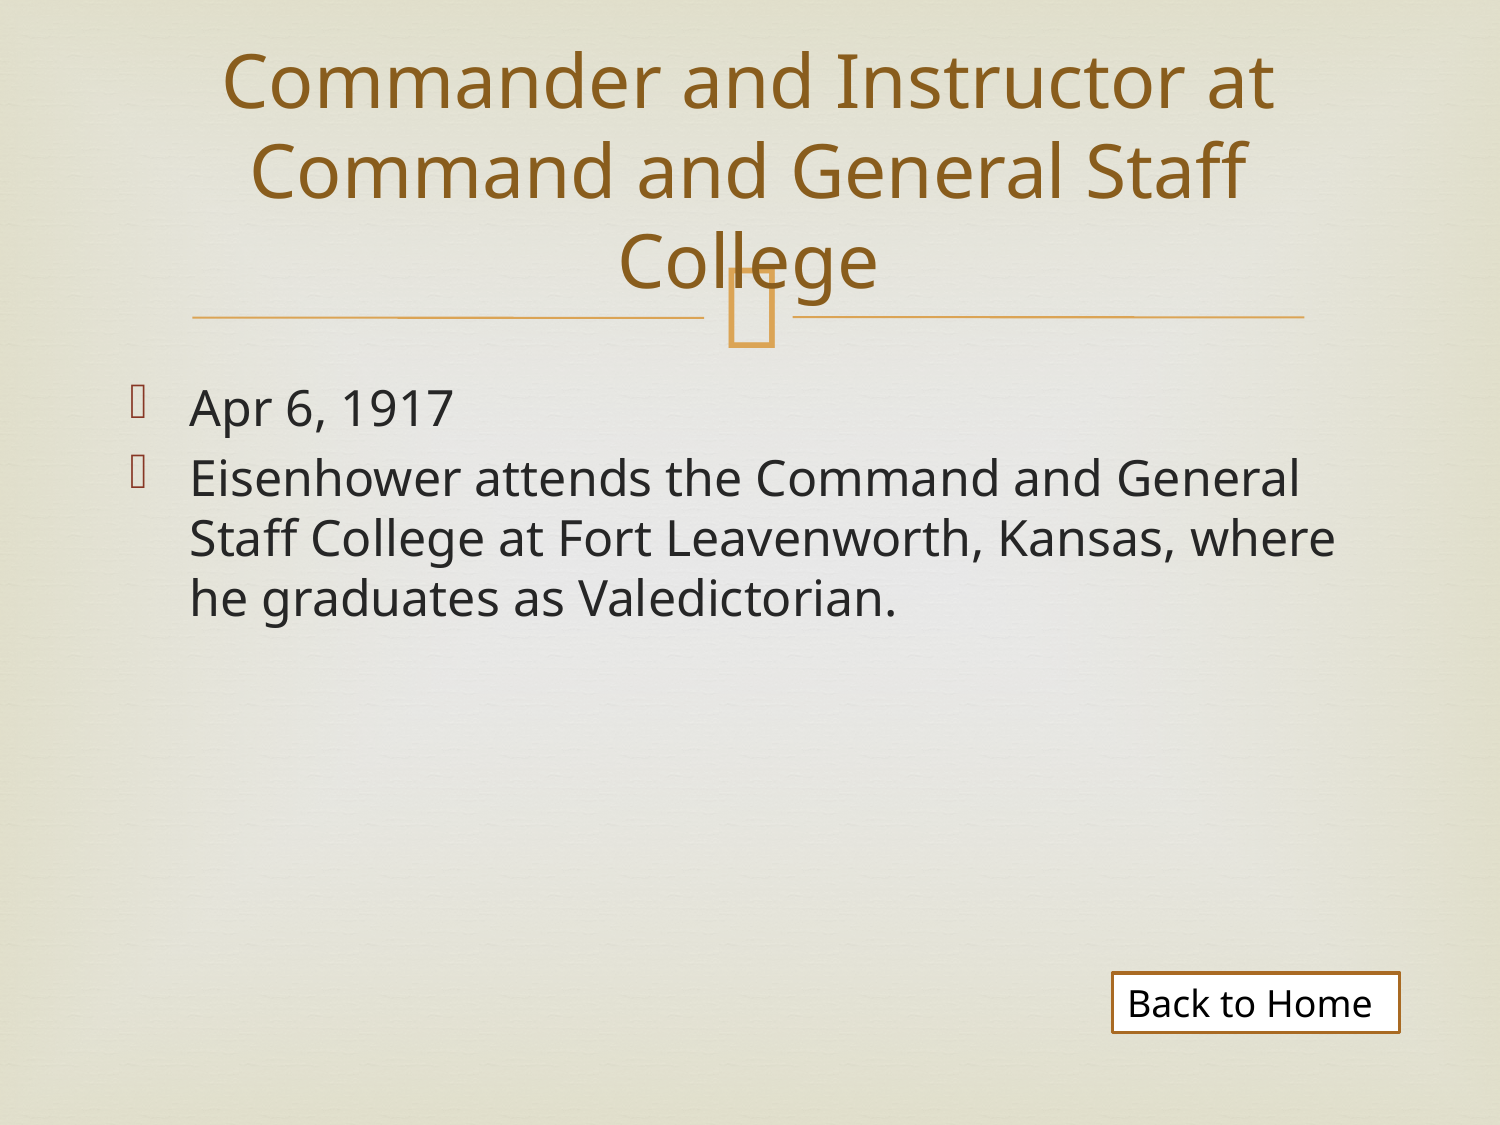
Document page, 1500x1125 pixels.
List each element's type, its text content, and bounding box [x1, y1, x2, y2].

text_box Back to Home [1111, 971, 1401, 1034]
title Commander and Instructor at Command and General Staff College [112, 149, 1385, 323]
list Apr 6, 1917 Eisenhower attends the Command and General Staff College at Fort Leavenworth, Kansas, where he graduates as Valedictorian. [114, 368, 1386, 1005]
